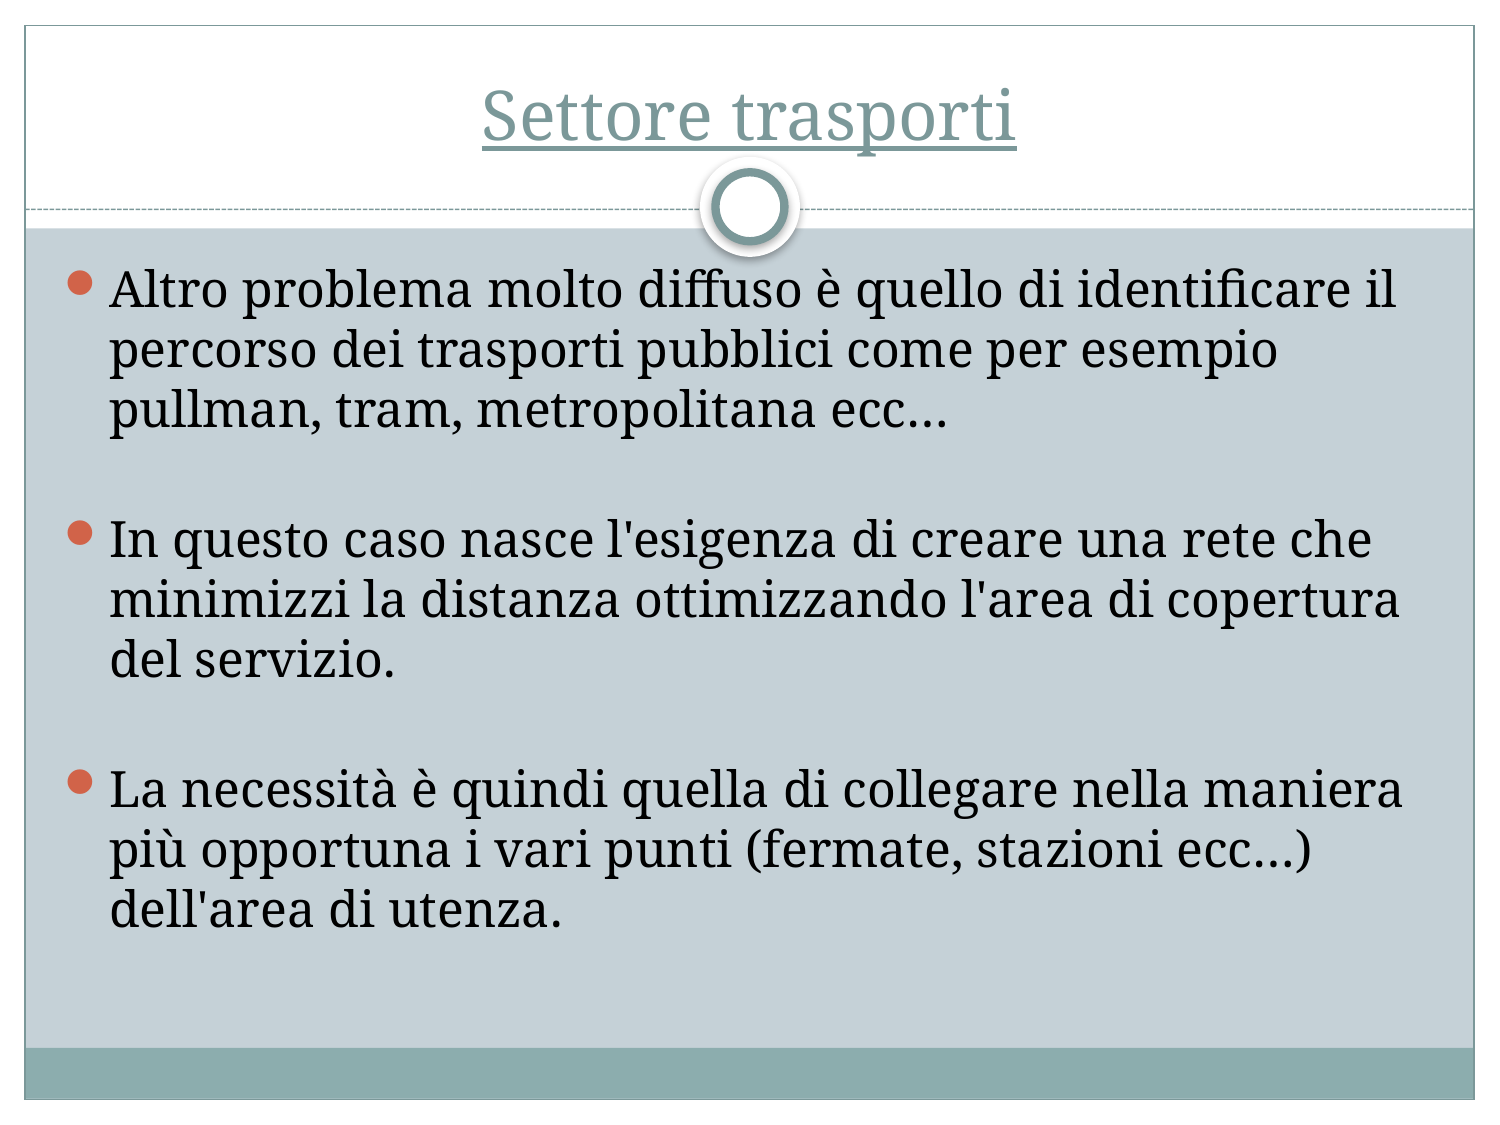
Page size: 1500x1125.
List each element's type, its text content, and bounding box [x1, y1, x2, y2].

list Altro problema molto diffuso è quello di identificare il percorso dei trasporti pubblici come per esempio pullman, tram, metropolitana ecc… In questo caso nasce l'esigenza di creare una rete che minimizzi la distanza ottimizzando l'area di copertura del servizio. La necessità è quindi quella di collegare nella maniera più opportuna i vari punti (fermate, stazioni ecc…) dell'area di utenza. [49, 250, 1445, 1001]
title Settore trasporti [49, 37, 1450, 162]
